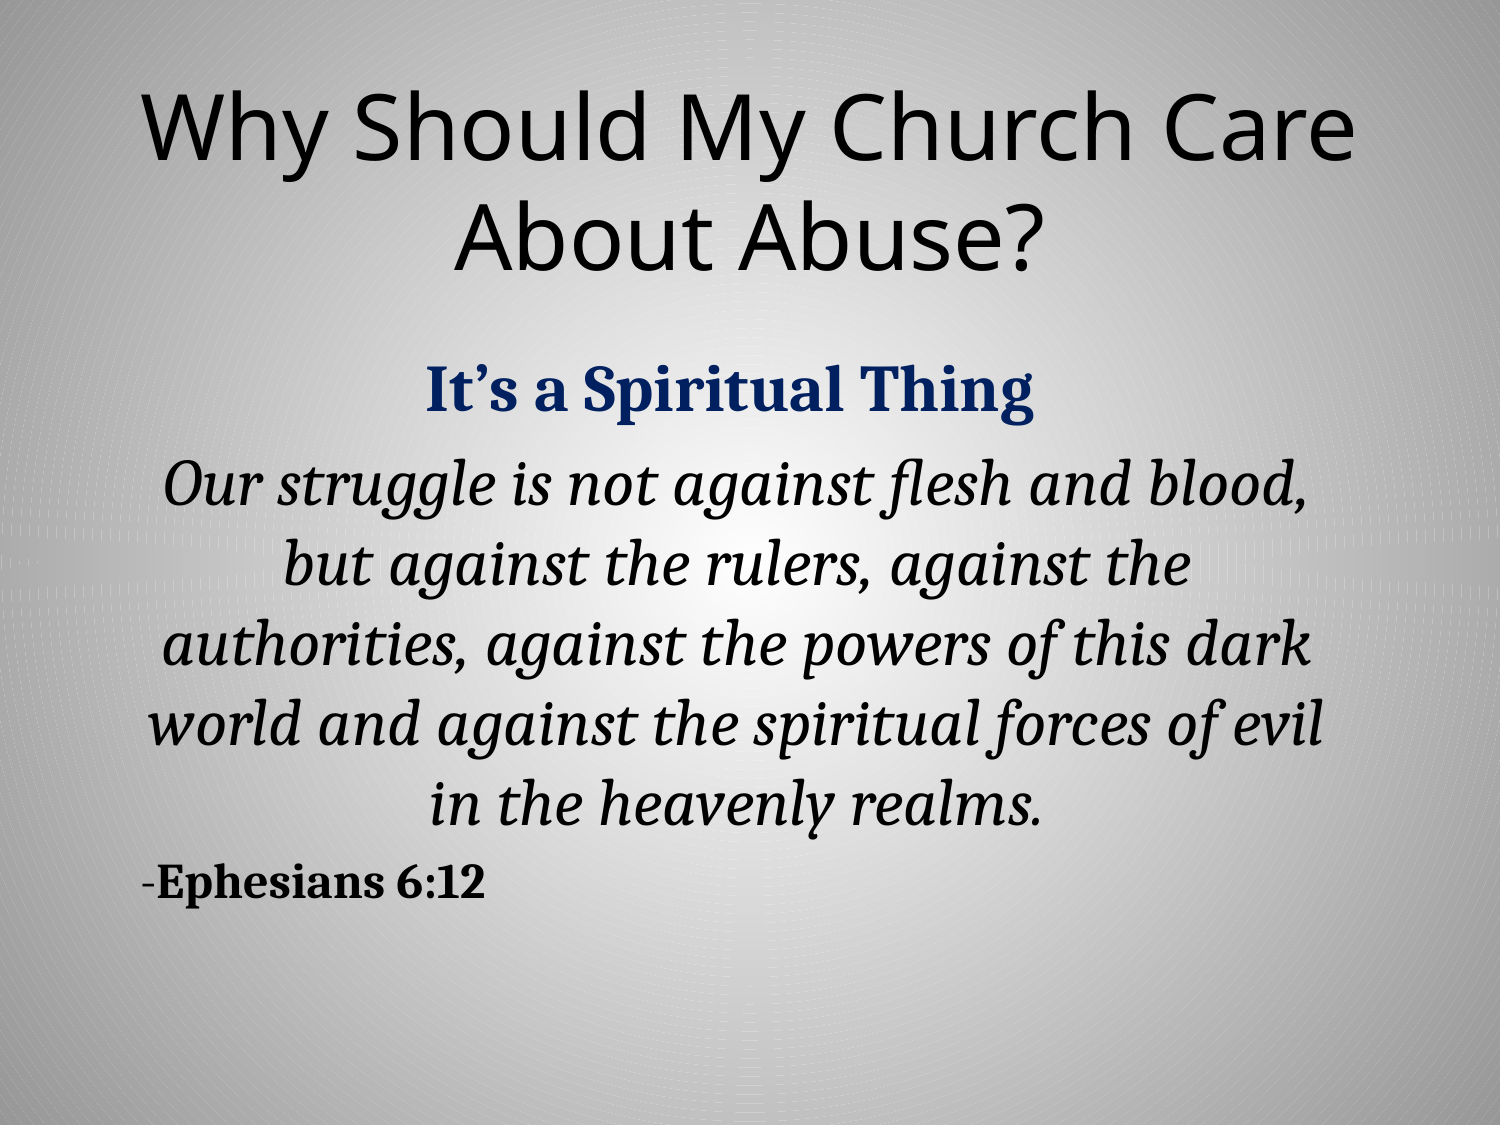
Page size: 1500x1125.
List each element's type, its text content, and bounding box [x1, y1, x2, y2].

title Why Should My Church Care About Abuse? [75, 75, 1425, 283]
list It’s a Spiritual Thing Our struggle is not against flesh and blood, but against the rulers, against the authorities, against the powers of this dark world and against the spiritual forces of evil in the heavenly realms. -Ephesians 6:12 [125, 337, 1350, 975]
